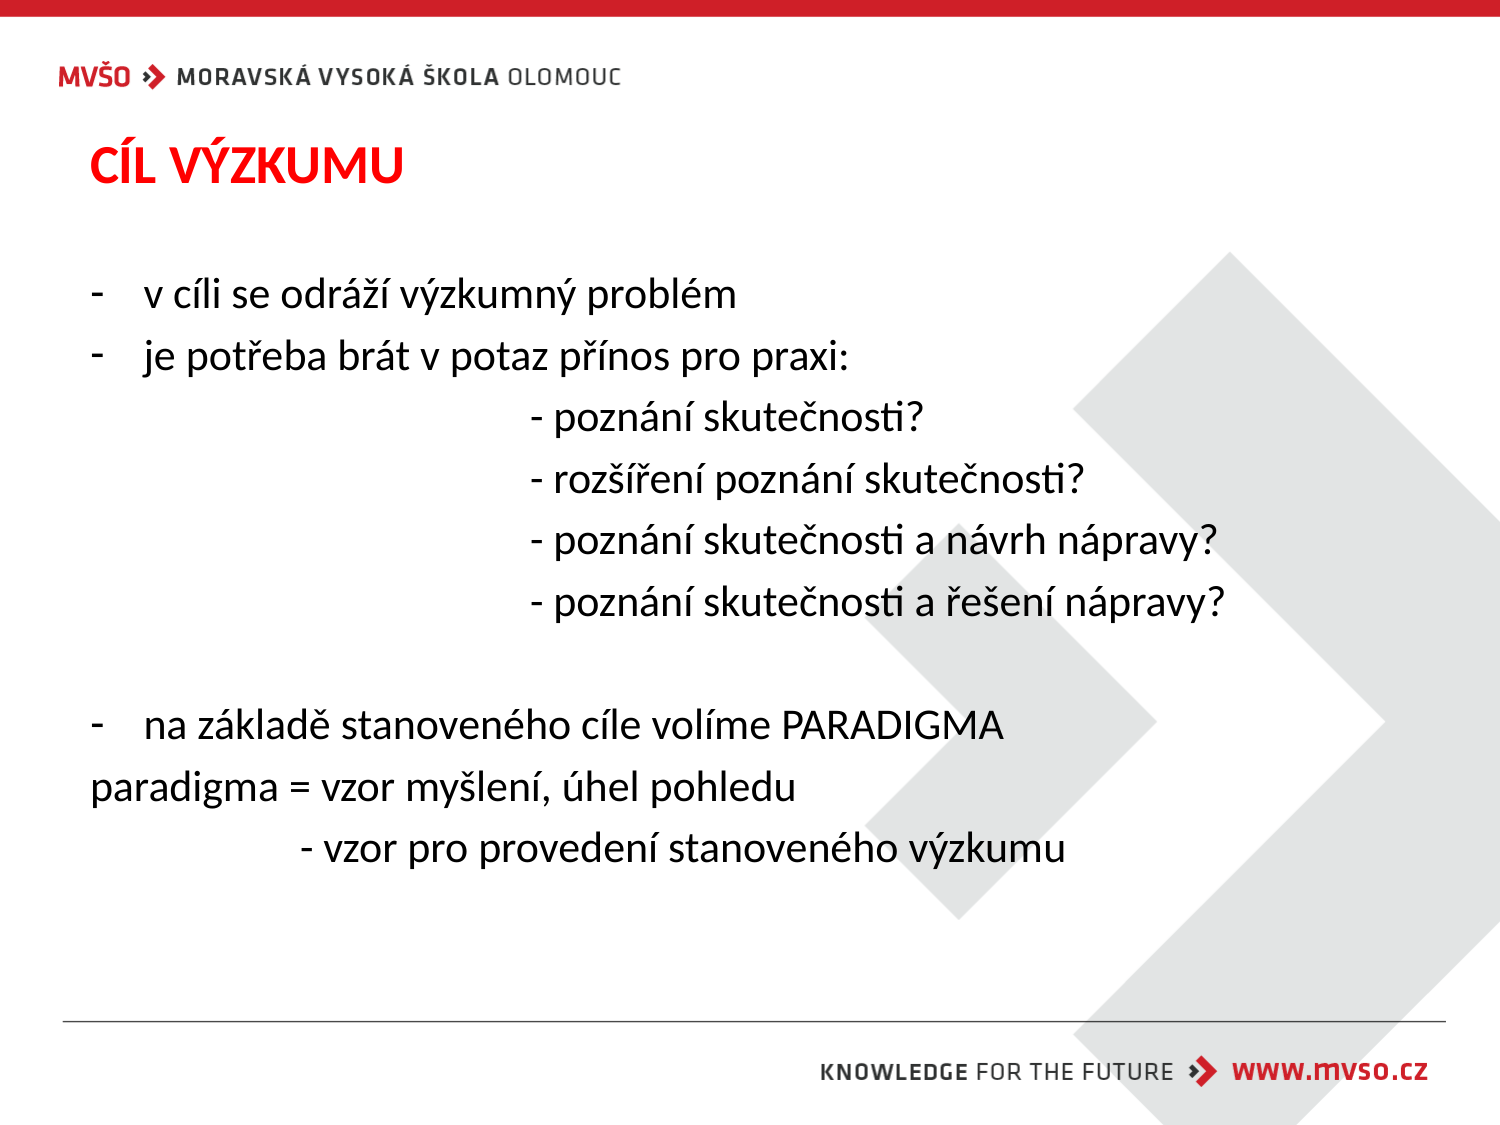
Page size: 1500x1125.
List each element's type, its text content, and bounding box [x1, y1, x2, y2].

list CÍL VÝZKUMU v cíli se odráží výzkumný problém je potřeba brát v potaz přínos pro praxi: - poznání skutečnosti? - rozšíření poznání skutečnosti? - poznání skutečnosti a návrh nápravy? - poznání skutečnosti a řešení nápravy? na základě stanoveného cíle volíme PARADIGMA paradigma = vzor myšlení, úhel pohledu - vzor pro provedení stanoveného výzkumu [75, 121, 1425, 1005]
picture [0, 0, 1500, 1125]
